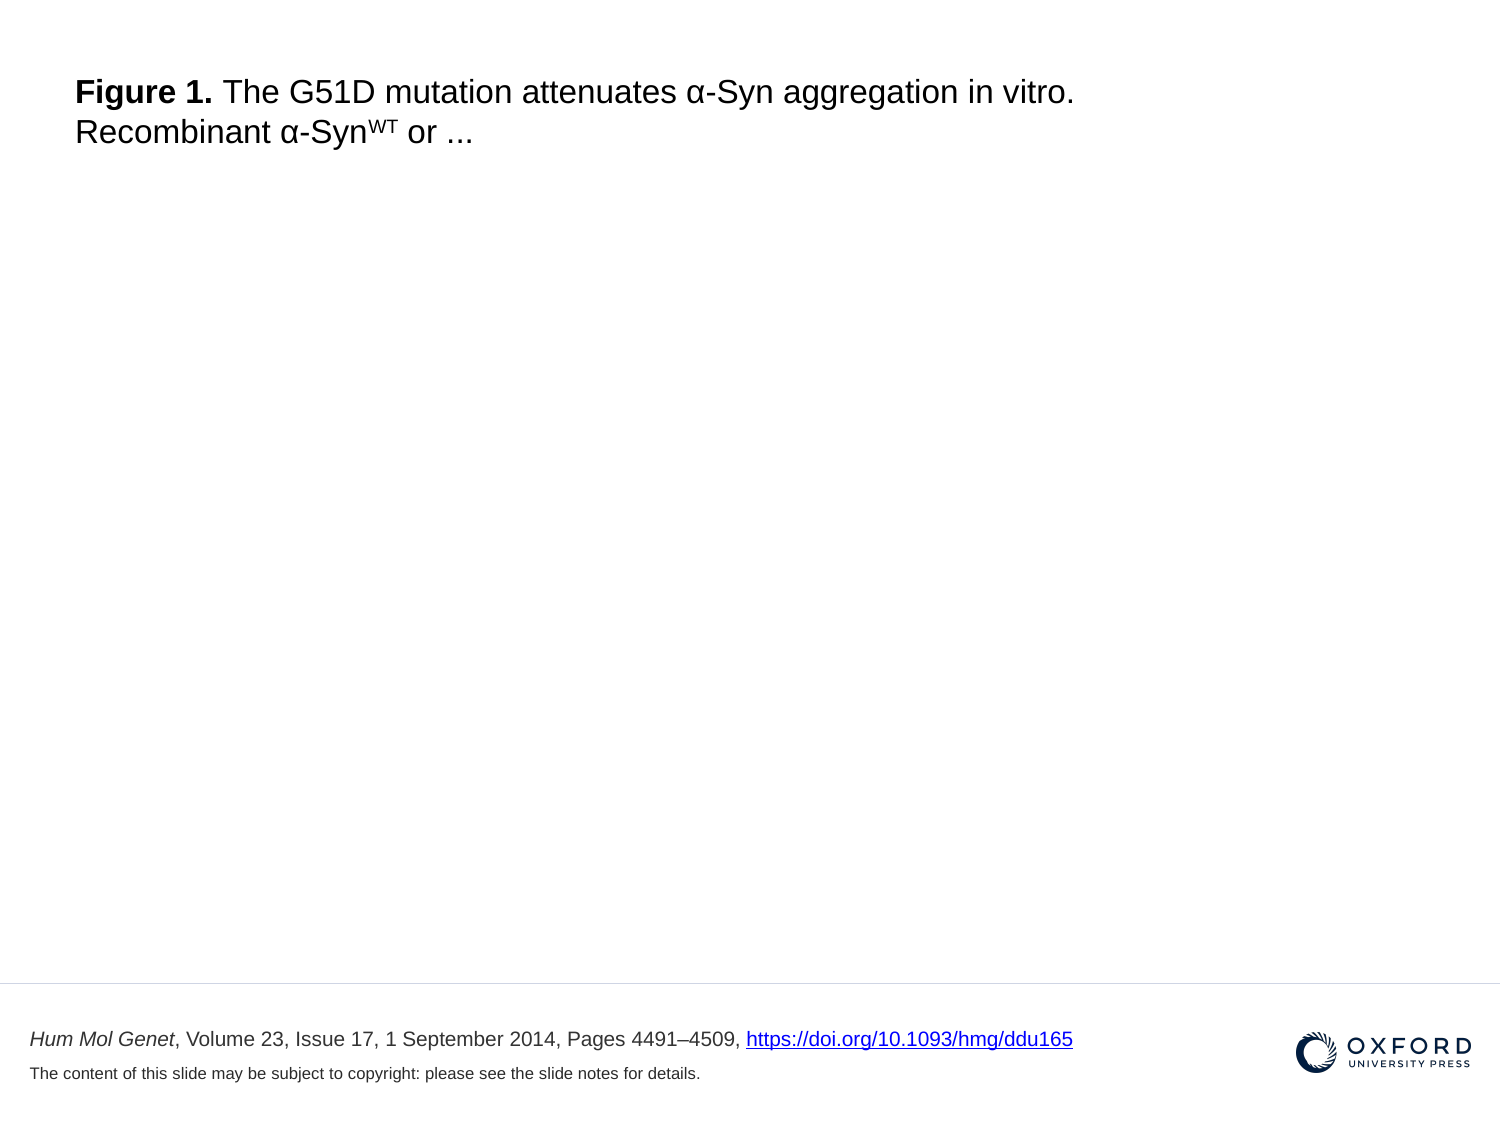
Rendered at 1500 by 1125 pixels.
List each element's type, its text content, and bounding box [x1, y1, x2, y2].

footer Hum Mol Genet, Volume 23, Issue 17, 1 September 2014, Pages 4491–4509, https://doi.org/10.1093/hmg/ddu165 The content of this slide may be subject to copyright: please see the slide notes for details. [0, 983, 1260, 1125]
picture [1296, 1032, 1471, 1073]
title Figure 1. The G51D mutation attenuates α-Syn aggregation in vitro. Recombinant α-SynWT or ... [75, 69, 1078, 171]
